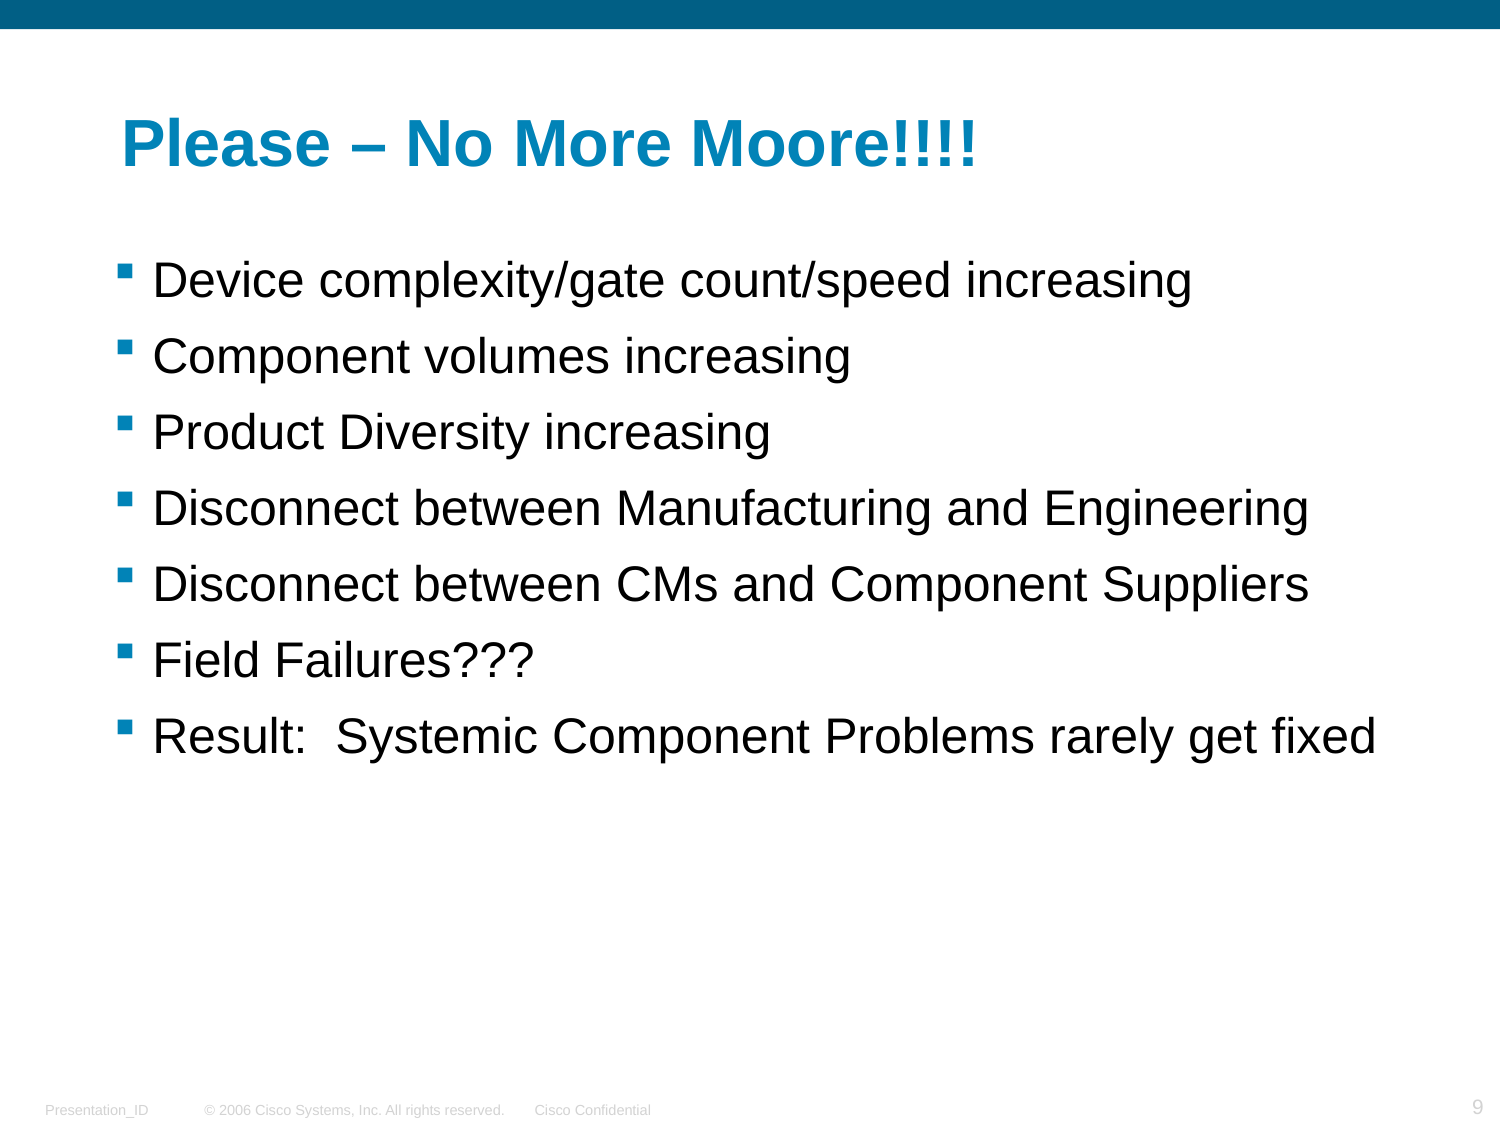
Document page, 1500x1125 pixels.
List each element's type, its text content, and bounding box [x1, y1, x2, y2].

title Please – No More Moore!!!! [107, 49, 1444, 188]
list Device complexity/gate count/speed increasing Component volumes increasing Product Diversity increasing Disconnect between Manufacturing and Engineering Disconnect between CMs and Component Suppliers Field Failures??? Result: Systemic Component Problems rarely get fixed [99, 249, 1403, 837]
